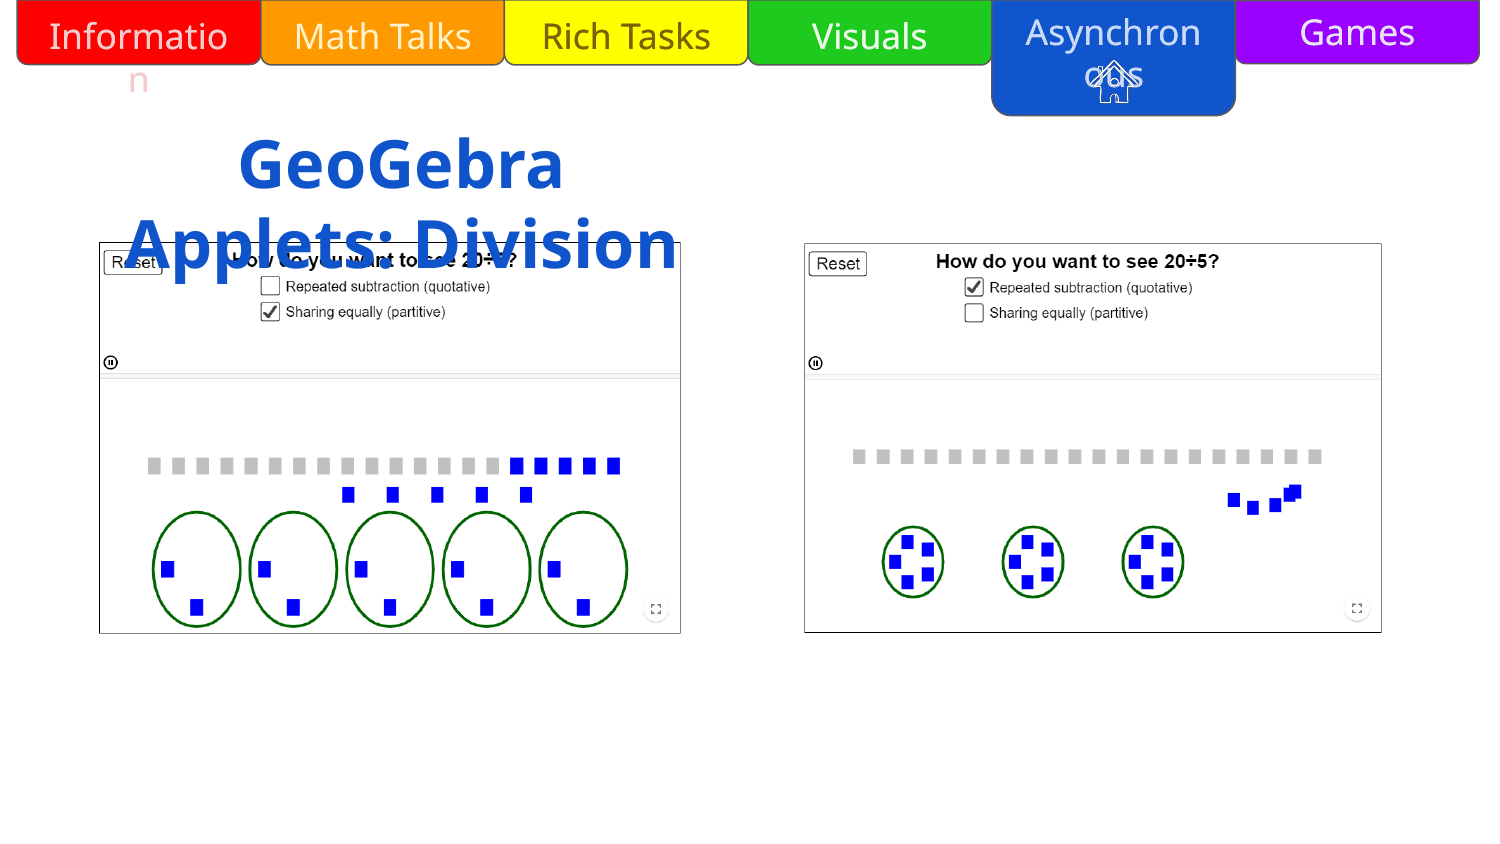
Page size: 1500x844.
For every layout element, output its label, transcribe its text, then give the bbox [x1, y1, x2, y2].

picture [1089, 57, 1139, 107]
picture [801, 241, 1384, 634]
picture [99, 241, 681, 634]
text_box GeoGebra Applets: Division [81, 114, 723, 289]
